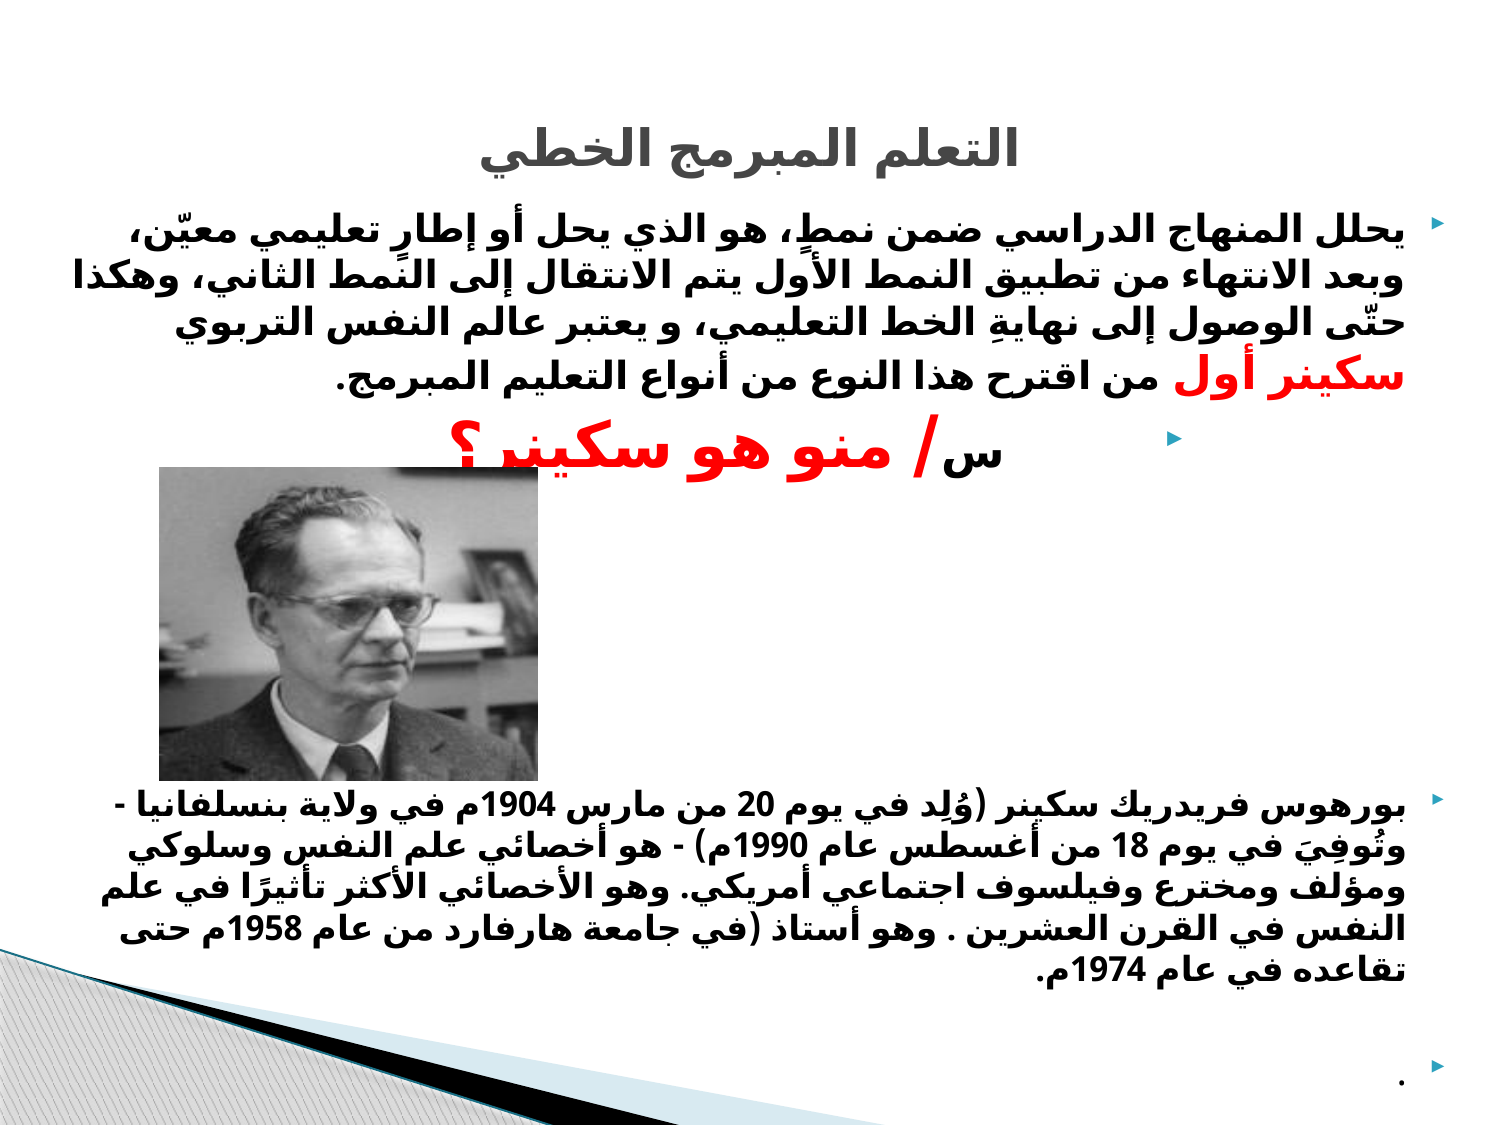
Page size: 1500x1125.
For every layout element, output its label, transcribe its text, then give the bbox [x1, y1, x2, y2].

list يحلل المنهاج الدراسي ضمن نمطٍ، هو الذي يحل أو إطارٍ تعليمي معيّن، وبعد الانتهاء من تطبيق النمط الأول يتم الانتقال إلى النمط الثاني، وهكذا حتّى الوصول إلى نهايةِ الخط التعليمي، و يعتبر عالم النفس التربوي سكينر أول من اقترح هذا النوع من أنواع التعليم المبرمج. س/ منو هو سكينر؟ بورهوس فريدريك سكينر (وُلِد في يوم 20 من مارس 1904م في ولاية بنسلفانيا - وتُوفِيَ في يوم 18 من أغسطس عام 1990م) - هو أخصائي علم النفس وسلوكي ومؤلف ومخترع وفيلسوف اجتماعي أمريكي. وهو الأخصائي الأكثر تأثيرًا في علم النفس في القرن العشرين . وهو أستاذ (في جامعة هارفارد من عام 1958م حتى تقاعده في عام 1974م. . [29, 196, 1471, 1106]
title التعلم المبرمج الخطي [75, 45, 1425, 185]
picture [159, 467, 538, 781]
